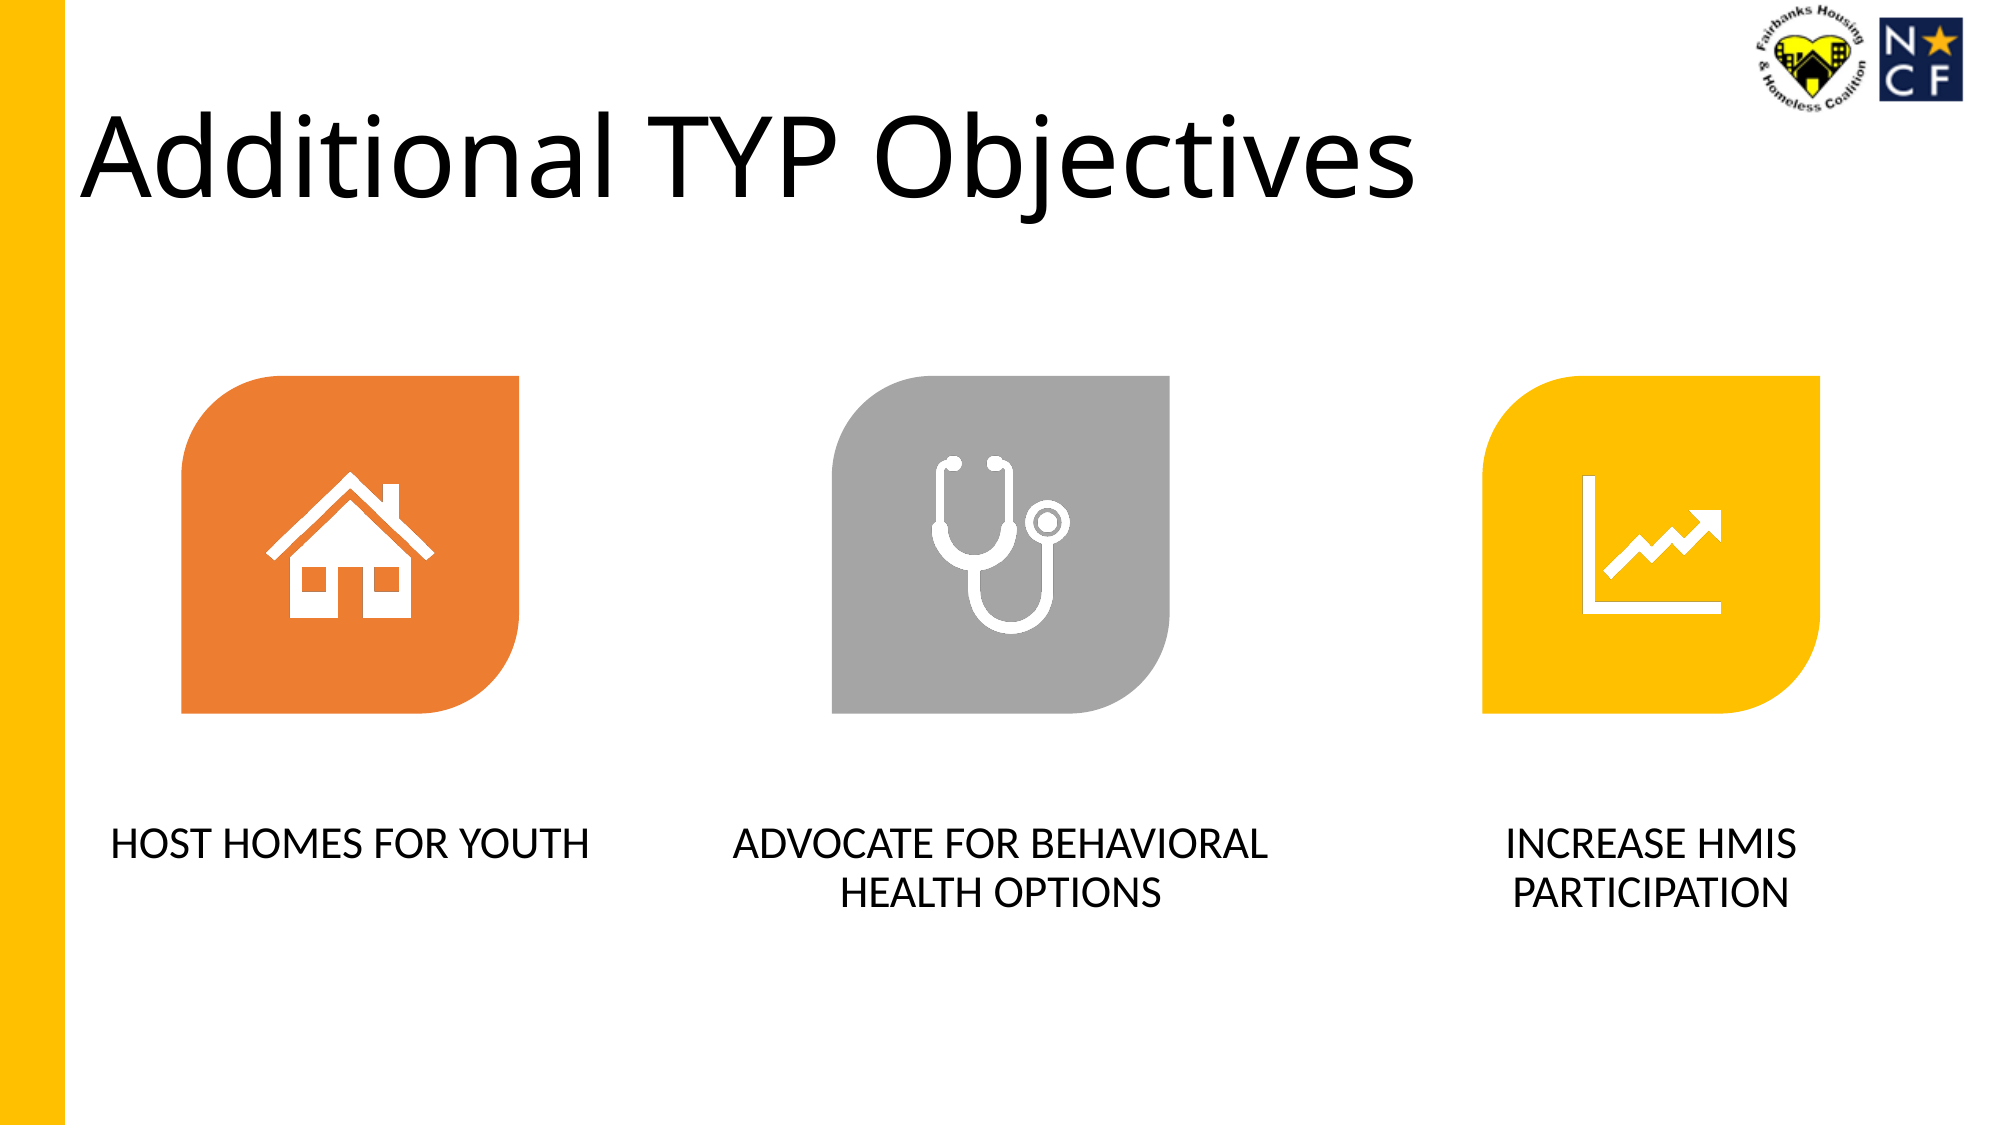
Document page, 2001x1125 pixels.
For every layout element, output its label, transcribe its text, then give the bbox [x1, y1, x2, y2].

title Additional TYP Objectives [66, 52, 1937, 271]
picture [1754, 0, 1971, 122]
text_box [0, 0, 66, 1125]
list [65, 299, 1937, 1014]
